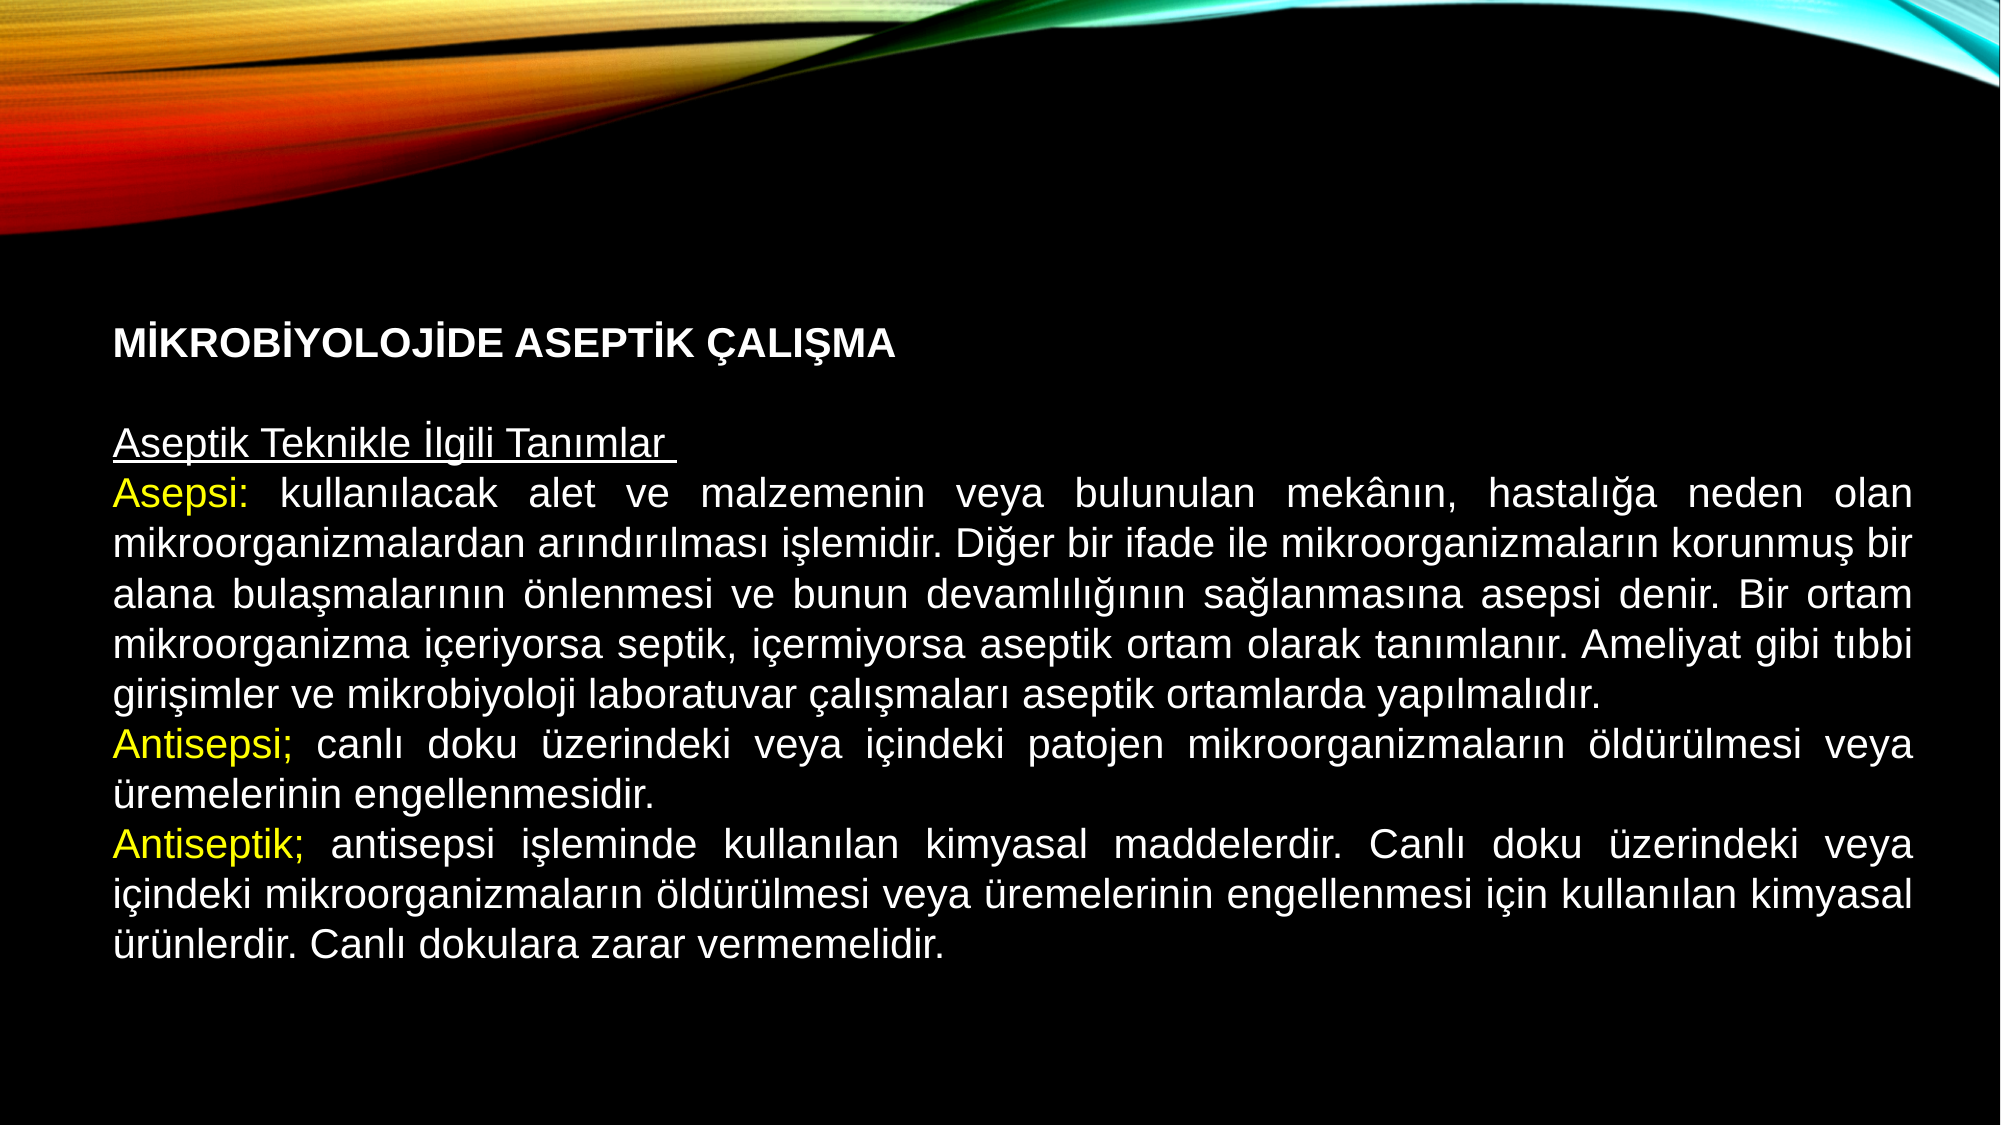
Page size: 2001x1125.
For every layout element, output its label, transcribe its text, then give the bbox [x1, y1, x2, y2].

list MİKROBİYOLOJİDE ASEPTİK ÇALIŞMA Aseptik Teknikle İlgili Tanımlar Asepsi: kullanılacak alet ve malzemenin veya bulunulan mekânın, hastalığa neden olan mikroorganizmalardan arındırılması işlemidir. Diğer bir ifade ile mikroorganizmaların korunmuş bir alana bulaşmalarının önlenmesi ve bunun devamlılığının sağlanmasına asepsi denir. Bir ortam mikroorganizma içeriyorsa septik, içermiyorsa aseptik ortam olarak tanımlanır. Ameliyat gibi tıbbi girişimler ve mikrobiyoloji laboratuvar çalışmaları aseptik ortamlarda yapılmalıdır. Antisepsi; canlı doku üzerindeki veya içindeki patojen mikroorganizmaların öldürülmesi veya üremelerinin engellenmesidir. Antiseptik; antisepsi işleminde kullanılan kimyasal maddelerdir. Canlı doku üzerindeki veya içindeki mikroorganizmaların öldürülmesi veya üremelerinin engellenmesi için kullanılan kimyasal ürünlerdir. Canlı dokulara zarar vermemelidir. [112, 216, 1915, 1125]
picture [0, 0, 2000, 237]
